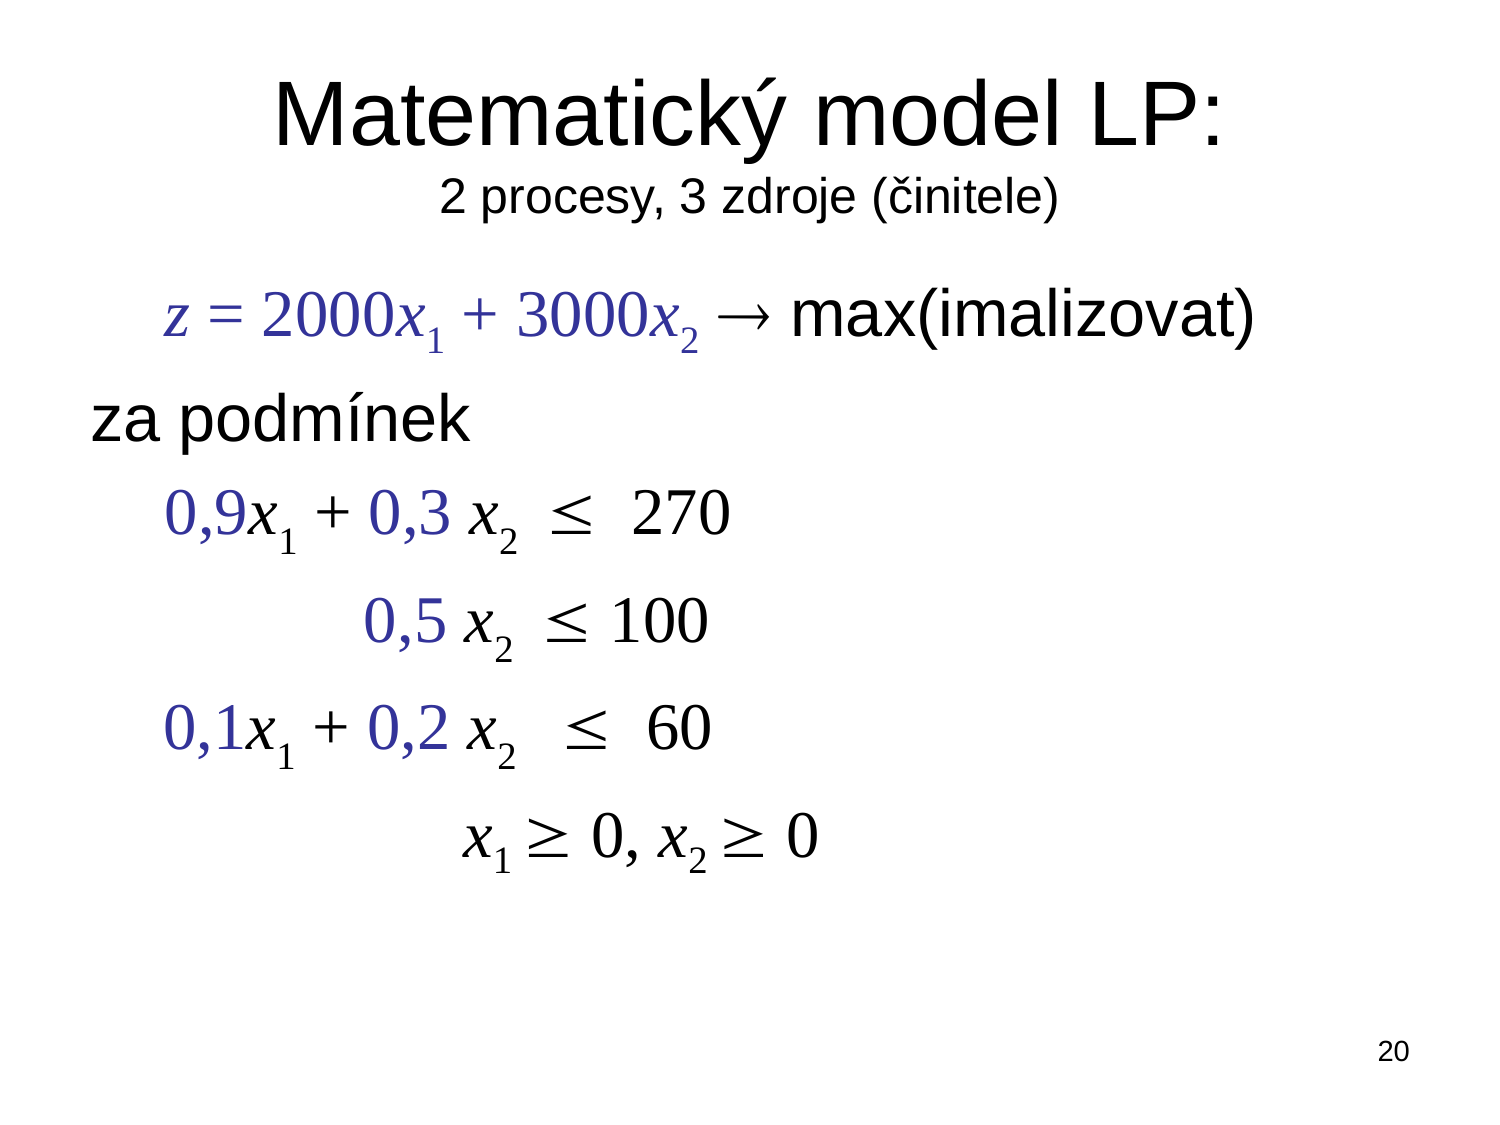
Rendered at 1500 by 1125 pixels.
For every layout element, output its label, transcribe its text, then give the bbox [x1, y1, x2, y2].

list z = 2000x1 + 3000x2  max(imalizovat) za podmínek 0,9x1 + 0,3 x2  270 0,5 x2  100 0,1x1 + 0,2 x2  60 x1  0, x2  0 [75, 262, 1425, 1005]
title Matematický model LP: 2 procesy, 3 zdroje (činitele) [75, 45, 1425, 233]
slide_number 20 [1074, 1024, 1426, 1103]
